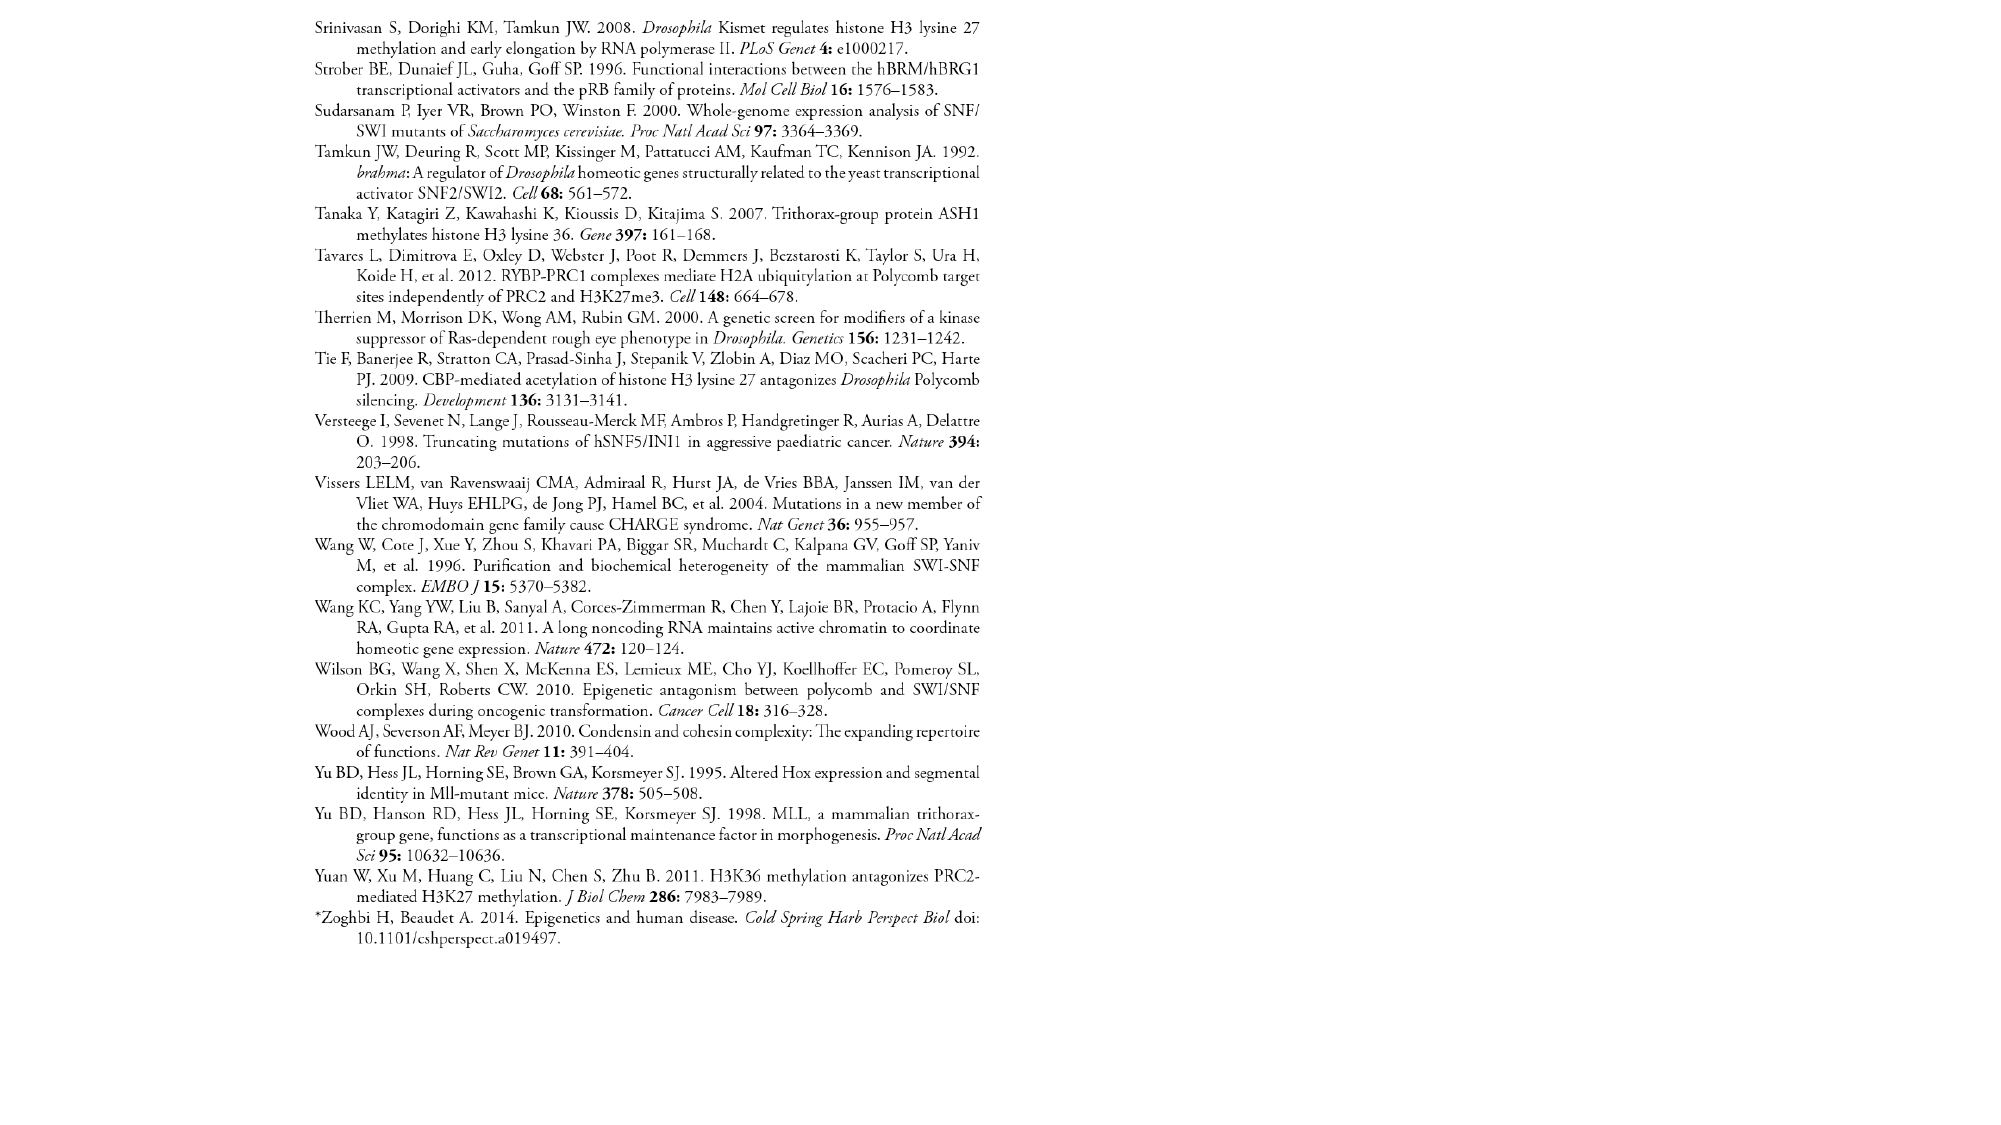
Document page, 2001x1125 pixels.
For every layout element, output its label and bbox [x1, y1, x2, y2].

picture [297, 0, 1702, 1125]
